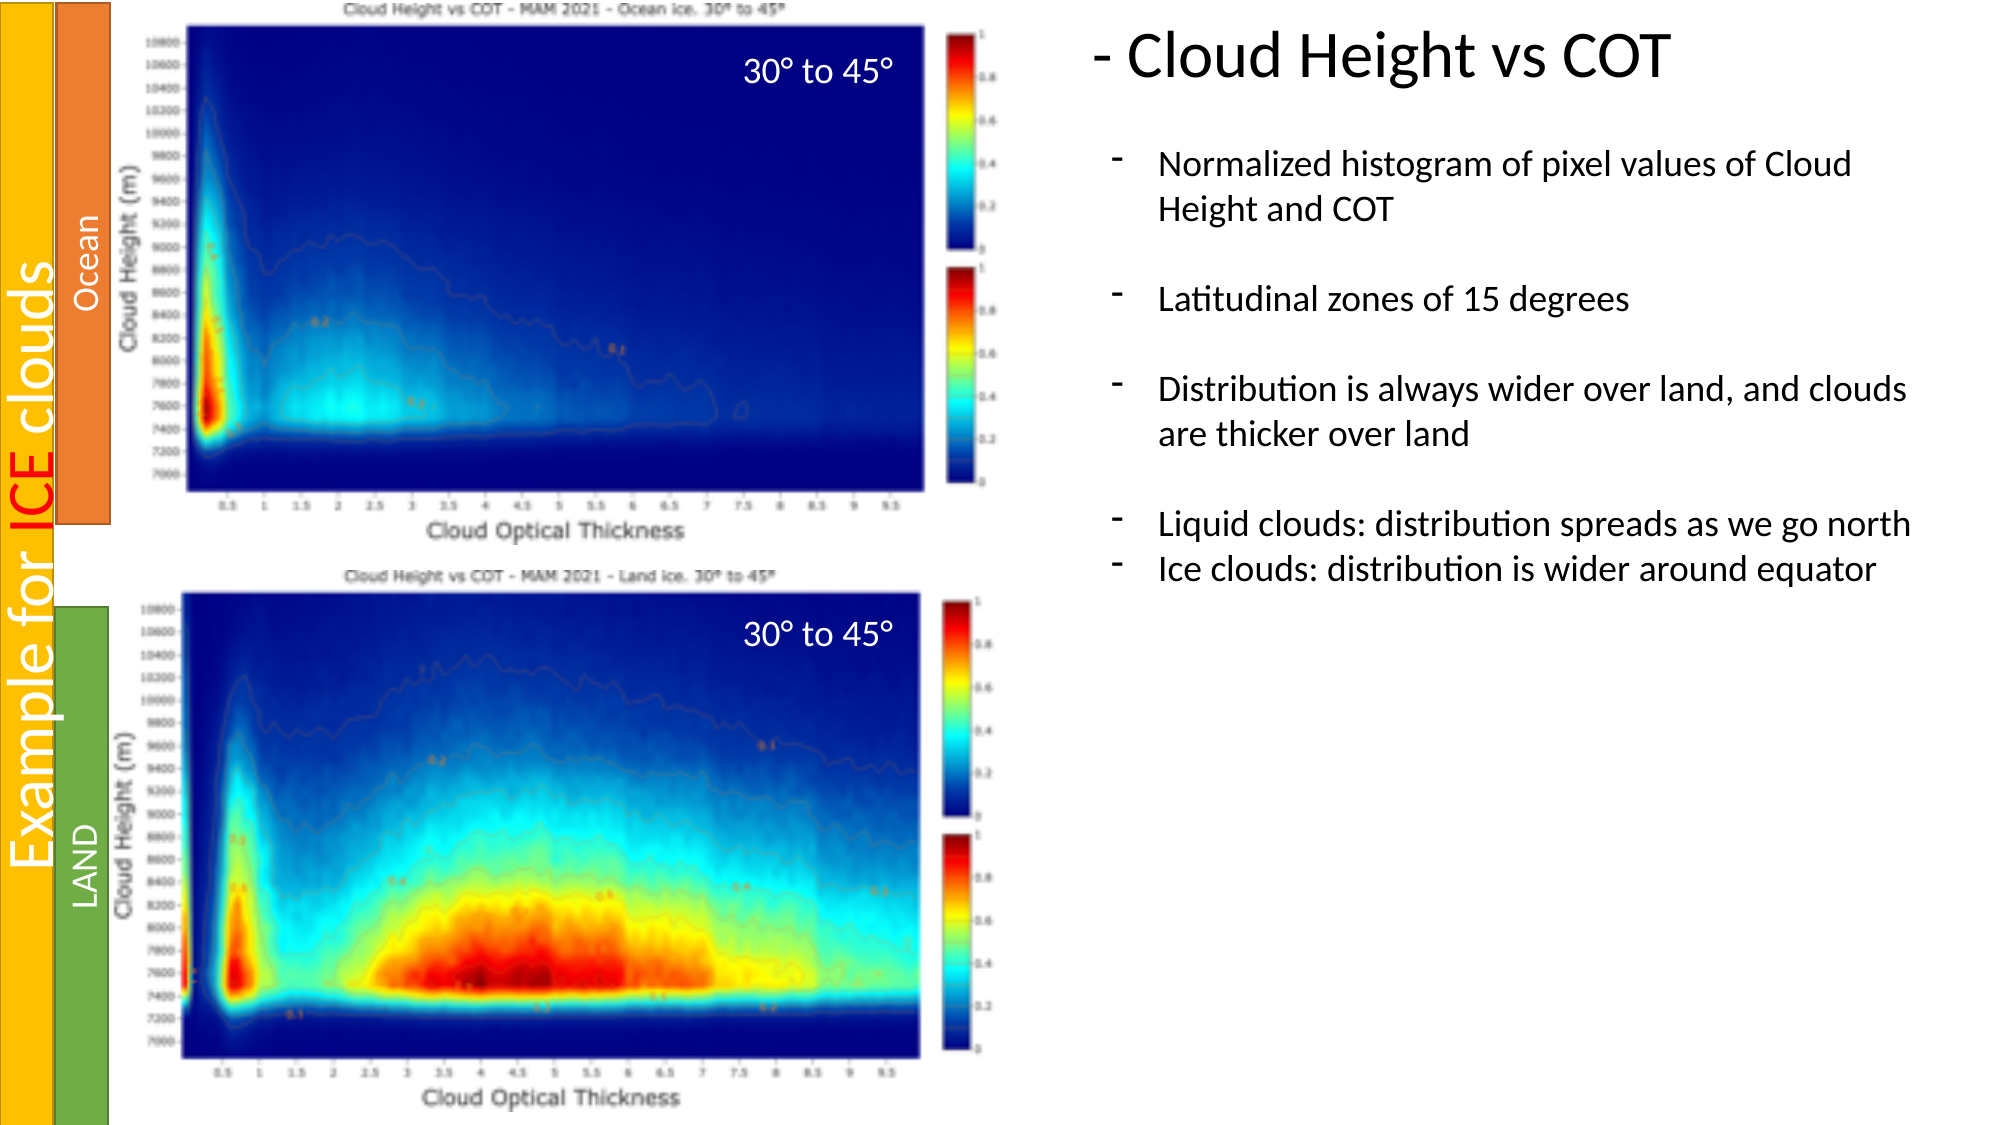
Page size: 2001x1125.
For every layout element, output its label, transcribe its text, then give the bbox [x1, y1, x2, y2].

text_box Example for ICE clouds [0, 2, 54, 1125]
picture [113, 3, 1017, 545]
text_box Ocean [55, 2, 111, 525]
text_box LAND [54, 606, 109, 1125]
text_box - Cloud Height vs COT [1077, 3, 2000, 98]
text_box Normalized histogram of pixel values of Cloud Height and COT Latitudinal zones of 15 degrees Distribution is always wider over land, and clouds are thicker over land Liquid clouds: distribution spreads as we go north Ice clouds: distribution is wider around equator [1096, 131, 1934, 732]
picture [109, 570, 1013, 1112]
